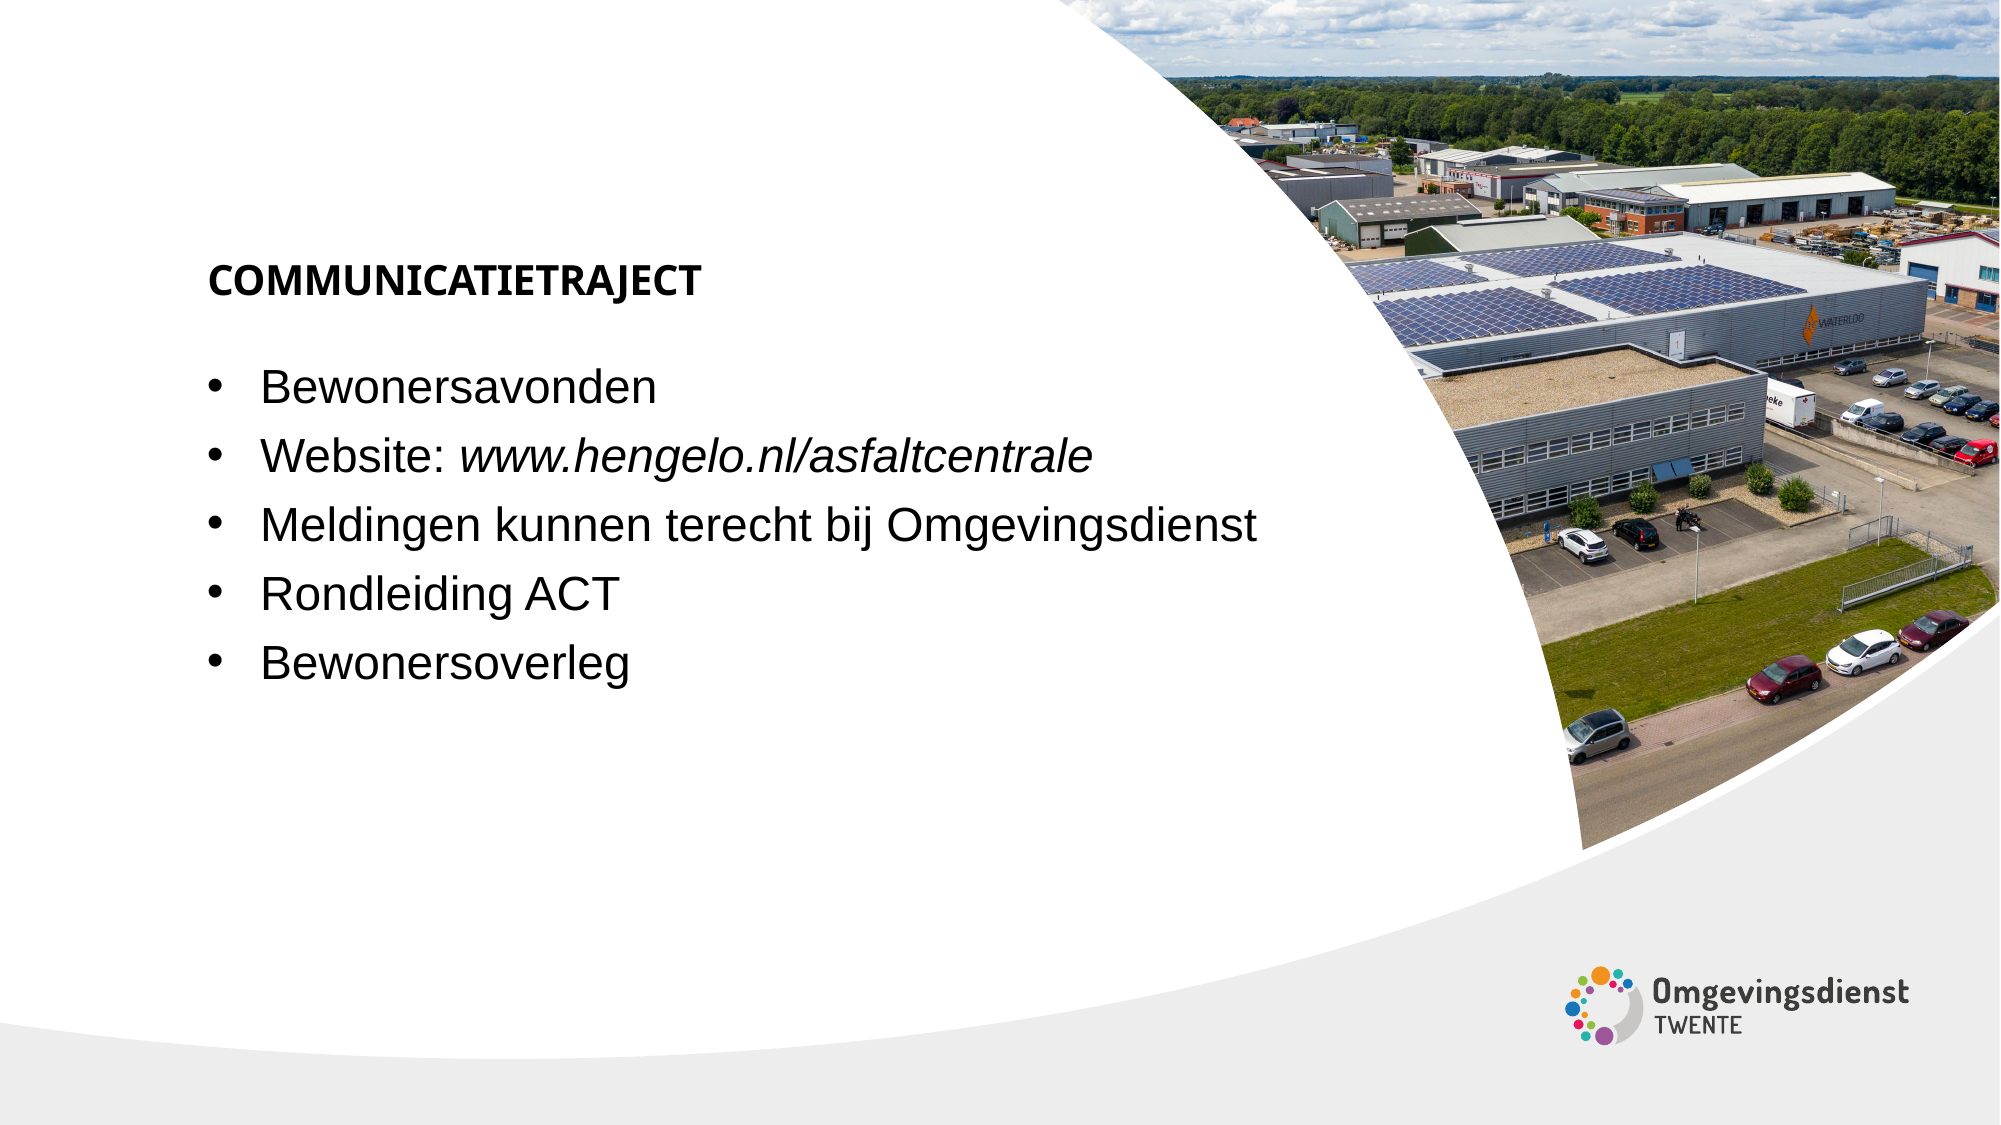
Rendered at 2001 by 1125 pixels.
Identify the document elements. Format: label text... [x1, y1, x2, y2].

title Communicatietraject [207, 116, 1053, 305]
list Bewonersavonden Website: www.hengelo.nl/asfaltcentrale Meldingen kunnen terecht bij Omgevingsdienst Rondleiding ACT Bewonersoverleg [206, 344, 1389, 923]
picture [1058, 0, 2000, 851]
